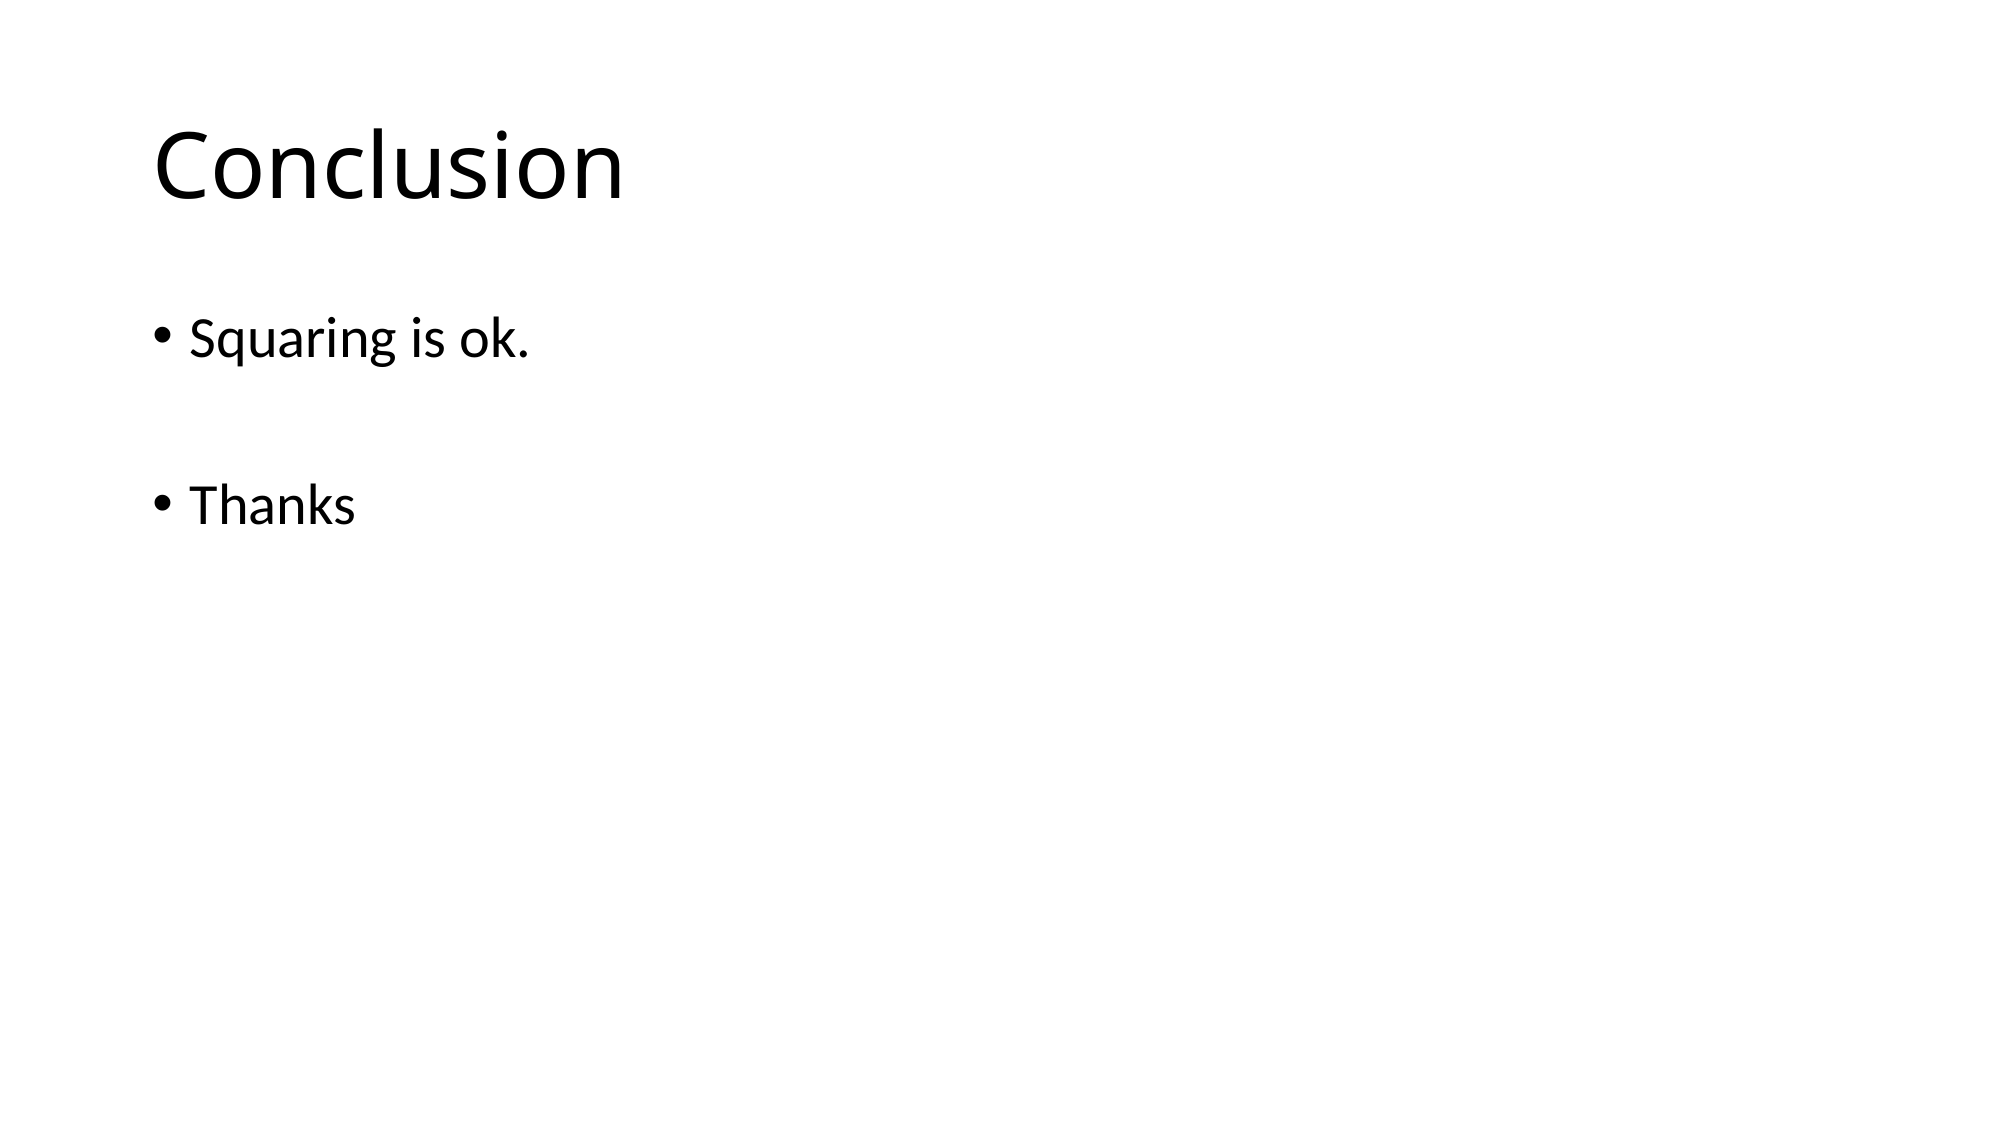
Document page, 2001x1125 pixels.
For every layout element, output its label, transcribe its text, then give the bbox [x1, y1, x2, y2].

title Conclusion [137, 59, 1863, 278]
list Squaring is ok. Thanks [137, 299, 1863, 1014]
